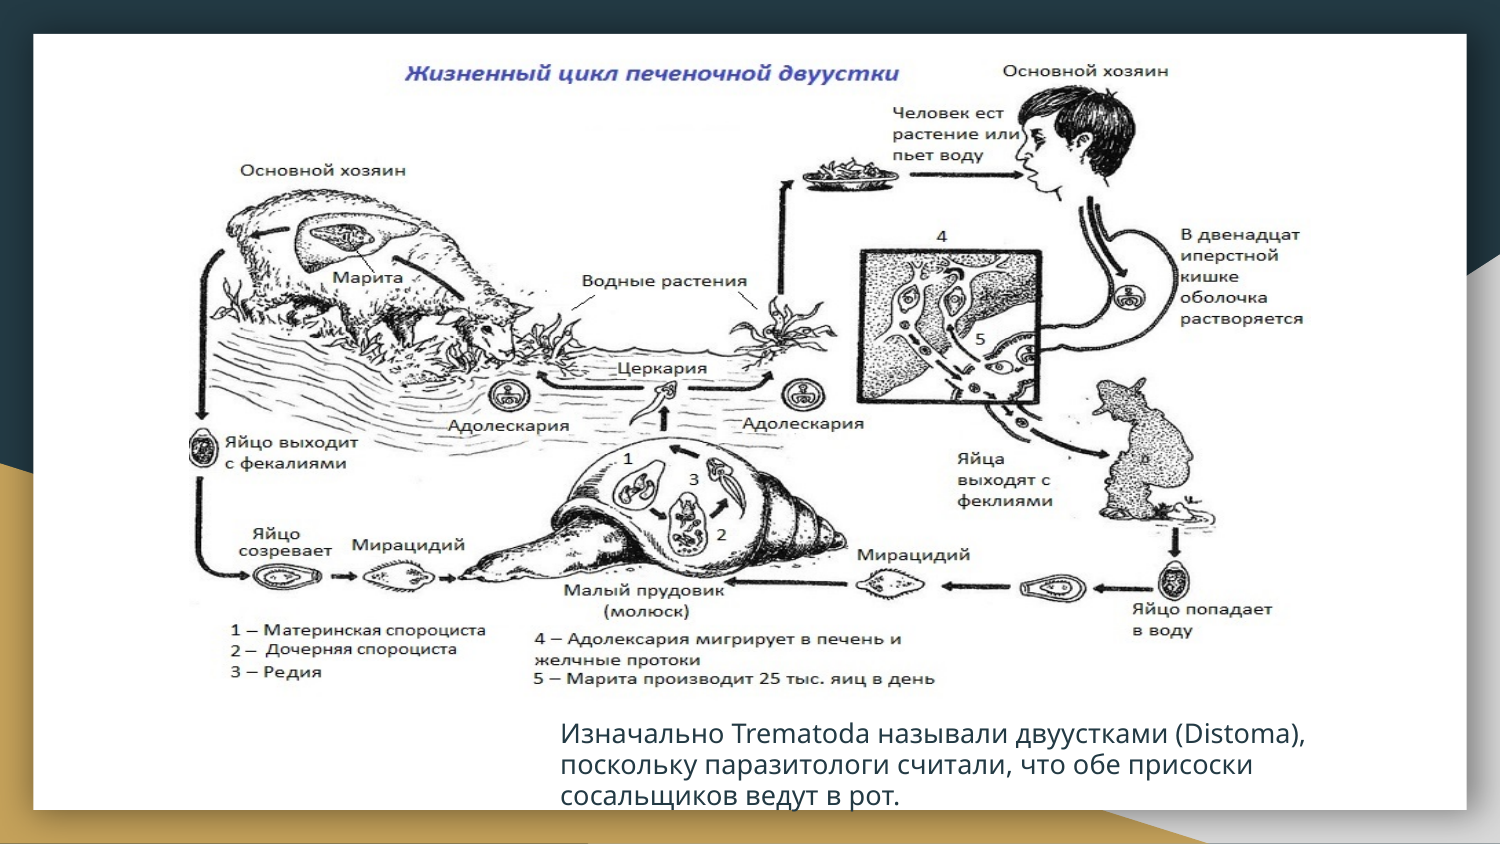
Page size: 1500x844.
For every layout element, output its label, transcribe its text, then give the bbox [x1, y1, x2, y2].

picture [188, 41, 1312, 705]
list Изначально Trematoda называли двуустками (Distoma), поскольку паразитологи считали, что обе присоски сосальщиков ведут в рот. [545, 704, 1444, 788]
